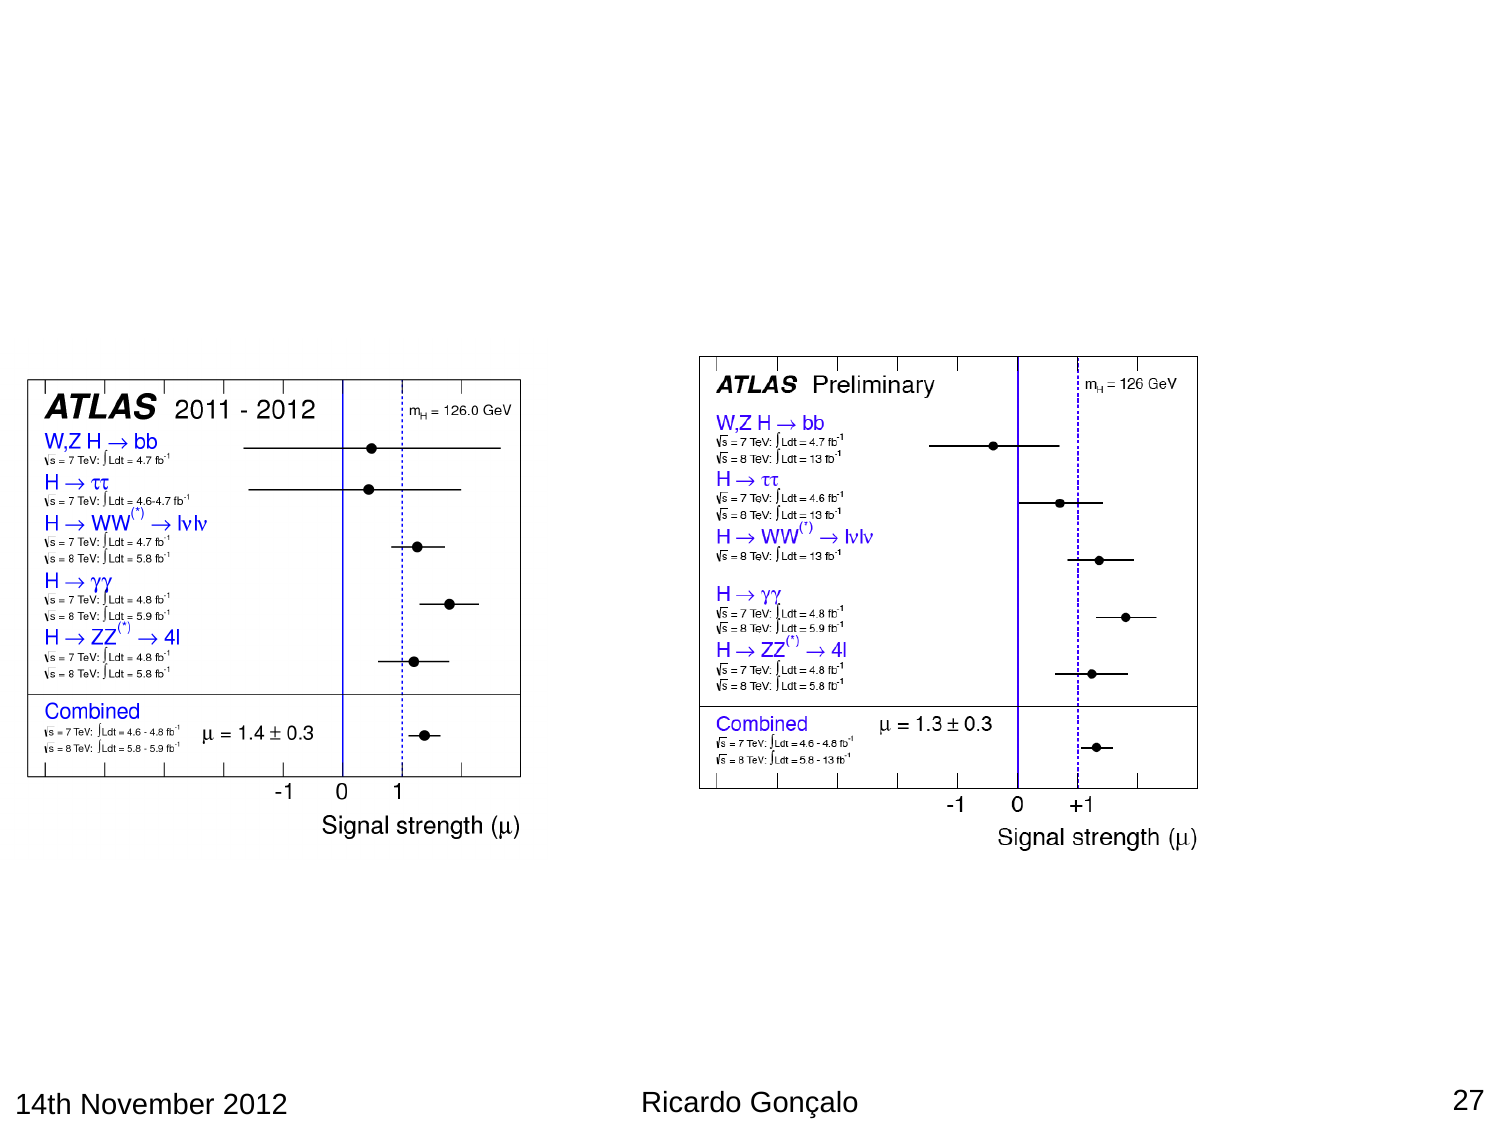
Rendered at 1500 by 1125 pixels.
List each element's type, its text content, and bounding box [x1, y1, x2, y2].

slide_number 27 [1149, 1073, 1500, 1125]
picture [687, 346, 1209, 860]
picture [0, 338, 549, 860]
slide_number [0, 1077, 326, 1125]
footer Ricardo Gonçalo [442, 1076, 1058, 1125]
